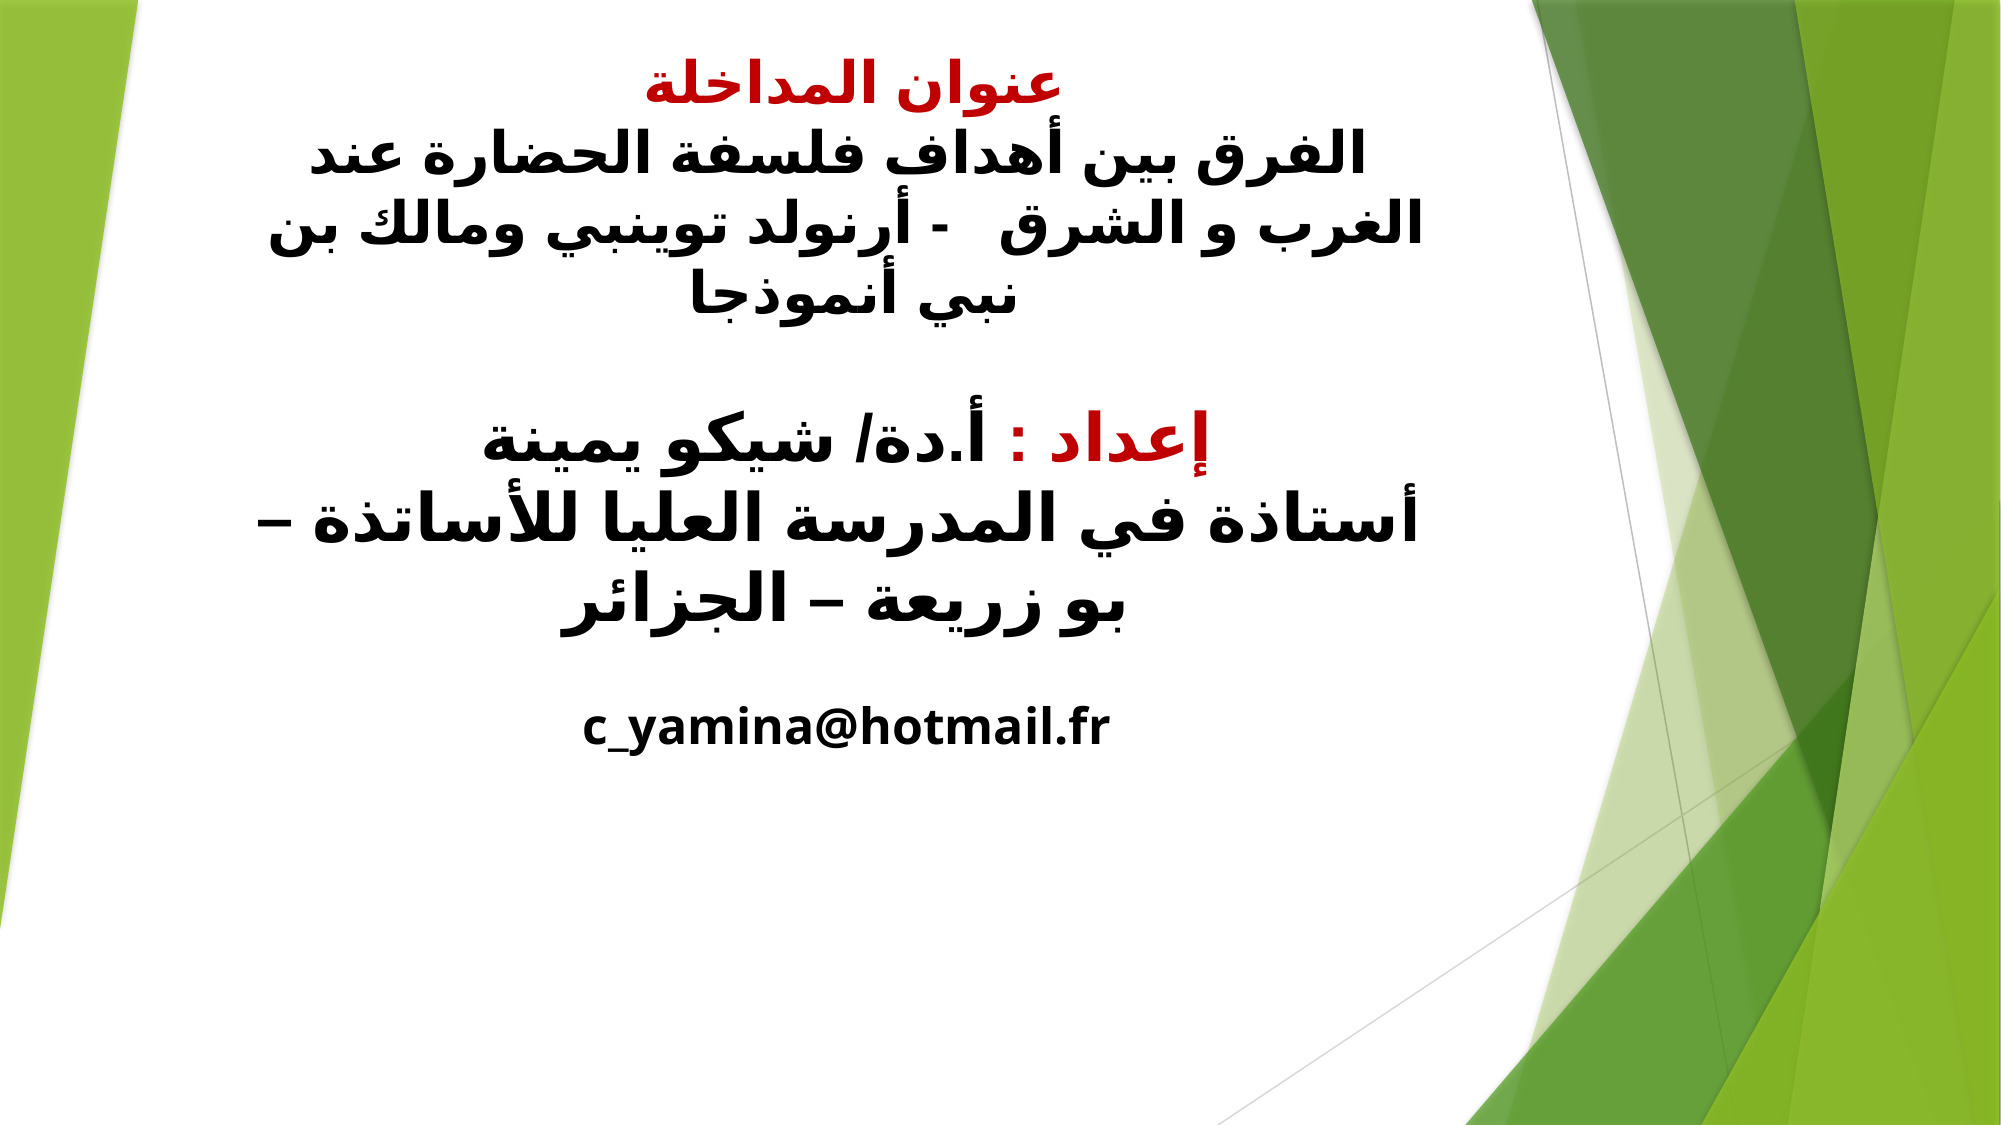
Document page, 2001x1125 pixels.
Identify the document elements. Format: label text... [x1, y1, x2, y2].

title عنوان المداخلة الفرق بين أهداف فلسفة الحضارة عند الغرب و الشرق - أرنولد توينبي ومالك بن نبي أنموذجا إعداد : أ.دة/ شيكو يمينة أستاذة في المدرسة العليا للأساتذة – بو زريعة – الجزائر c_yamina@hotmail.fr [209, 552, 1484, 823]
